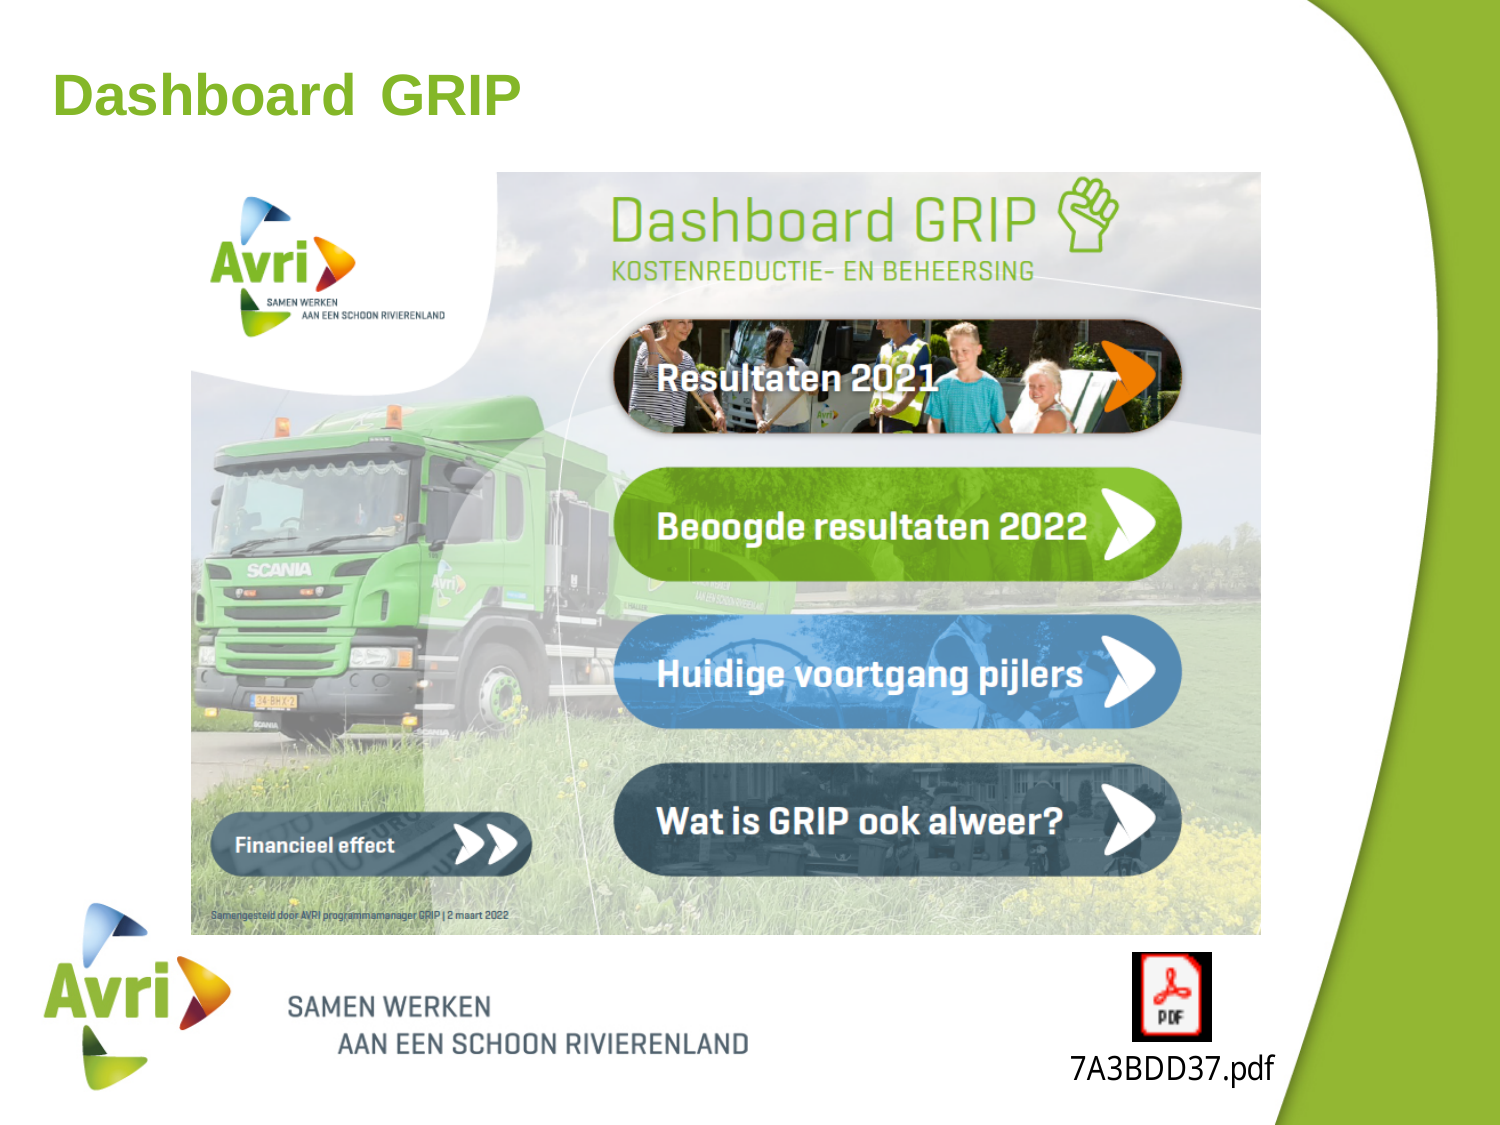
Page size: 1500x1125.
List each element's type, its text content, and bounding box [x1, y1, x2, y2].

picture [0, 0, 1500, 1125]
title Dashboard GRIP [37, 24, 1288, 201]
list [191, 172, 1261, 935]
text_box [1053, 952, 1288, 1101]
